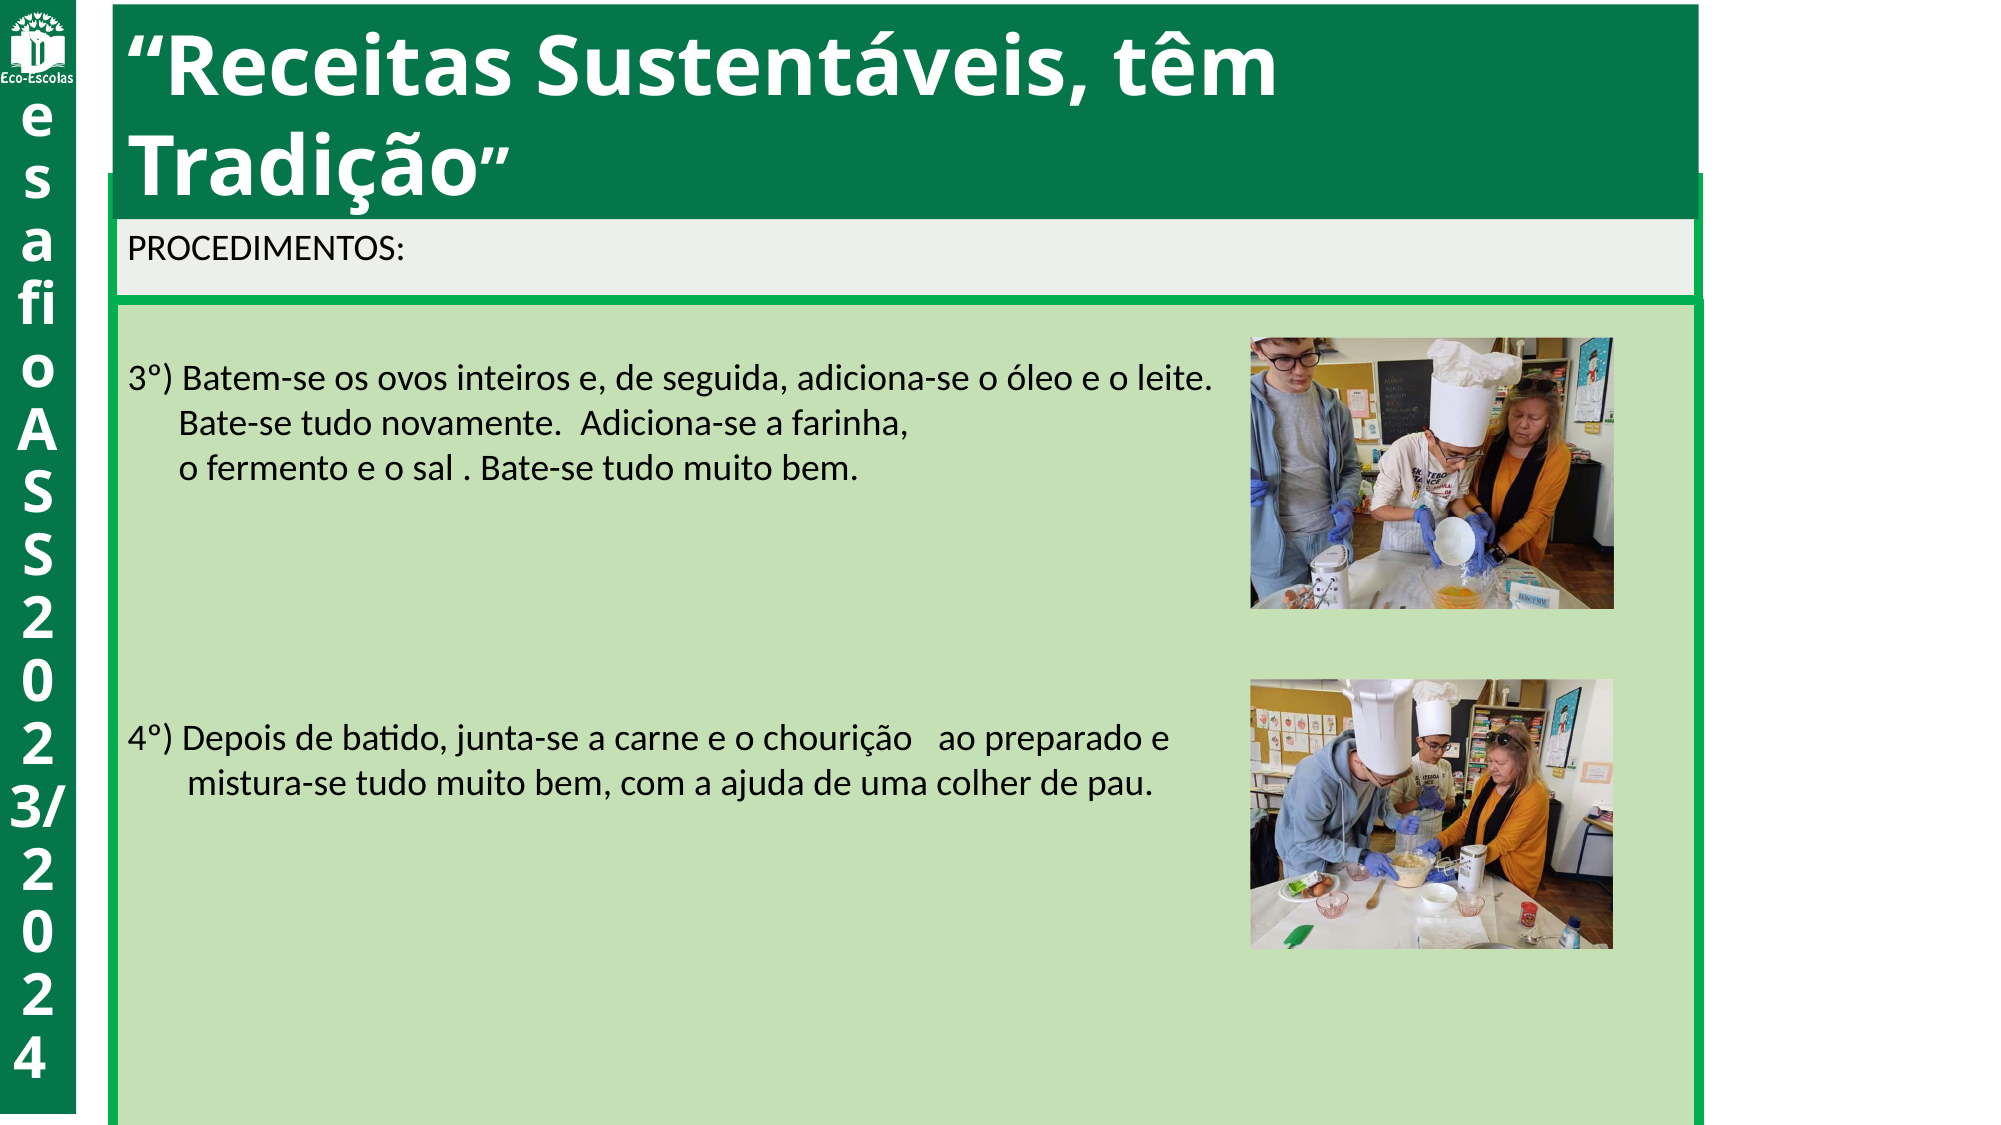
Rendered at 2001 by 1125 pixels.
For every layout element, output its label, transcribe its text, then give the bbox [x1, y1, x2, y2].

text_box 3º) Batem-se os ovos inteiros e, de seguida, adiciona-se o óleo e o leite. Bate-se tudo novamente. Adiciona-se a farinha, o fermento e o sal . Bate-se tudo muito bem. 4º) Depois de batido, junta-se a carne e o chourição ao preparado e mistura-se tudo muito bem, com a ajuda de uma colher de pau. [112, 300, 1699, 1125]
picture [1, 11, 73, 83]
picture [1250, 679, 1613, 949]
picture [1250, 336, 1614, 609]
text_box PROCEDIMENTOS: [112, 176, 1700, 314]
text_box “Receitas Sustentáveis, têm Tradição” [112, 4, 1699, 220]
title Desafio ASS 2023/2024 [0, 0, 77, 1114]
